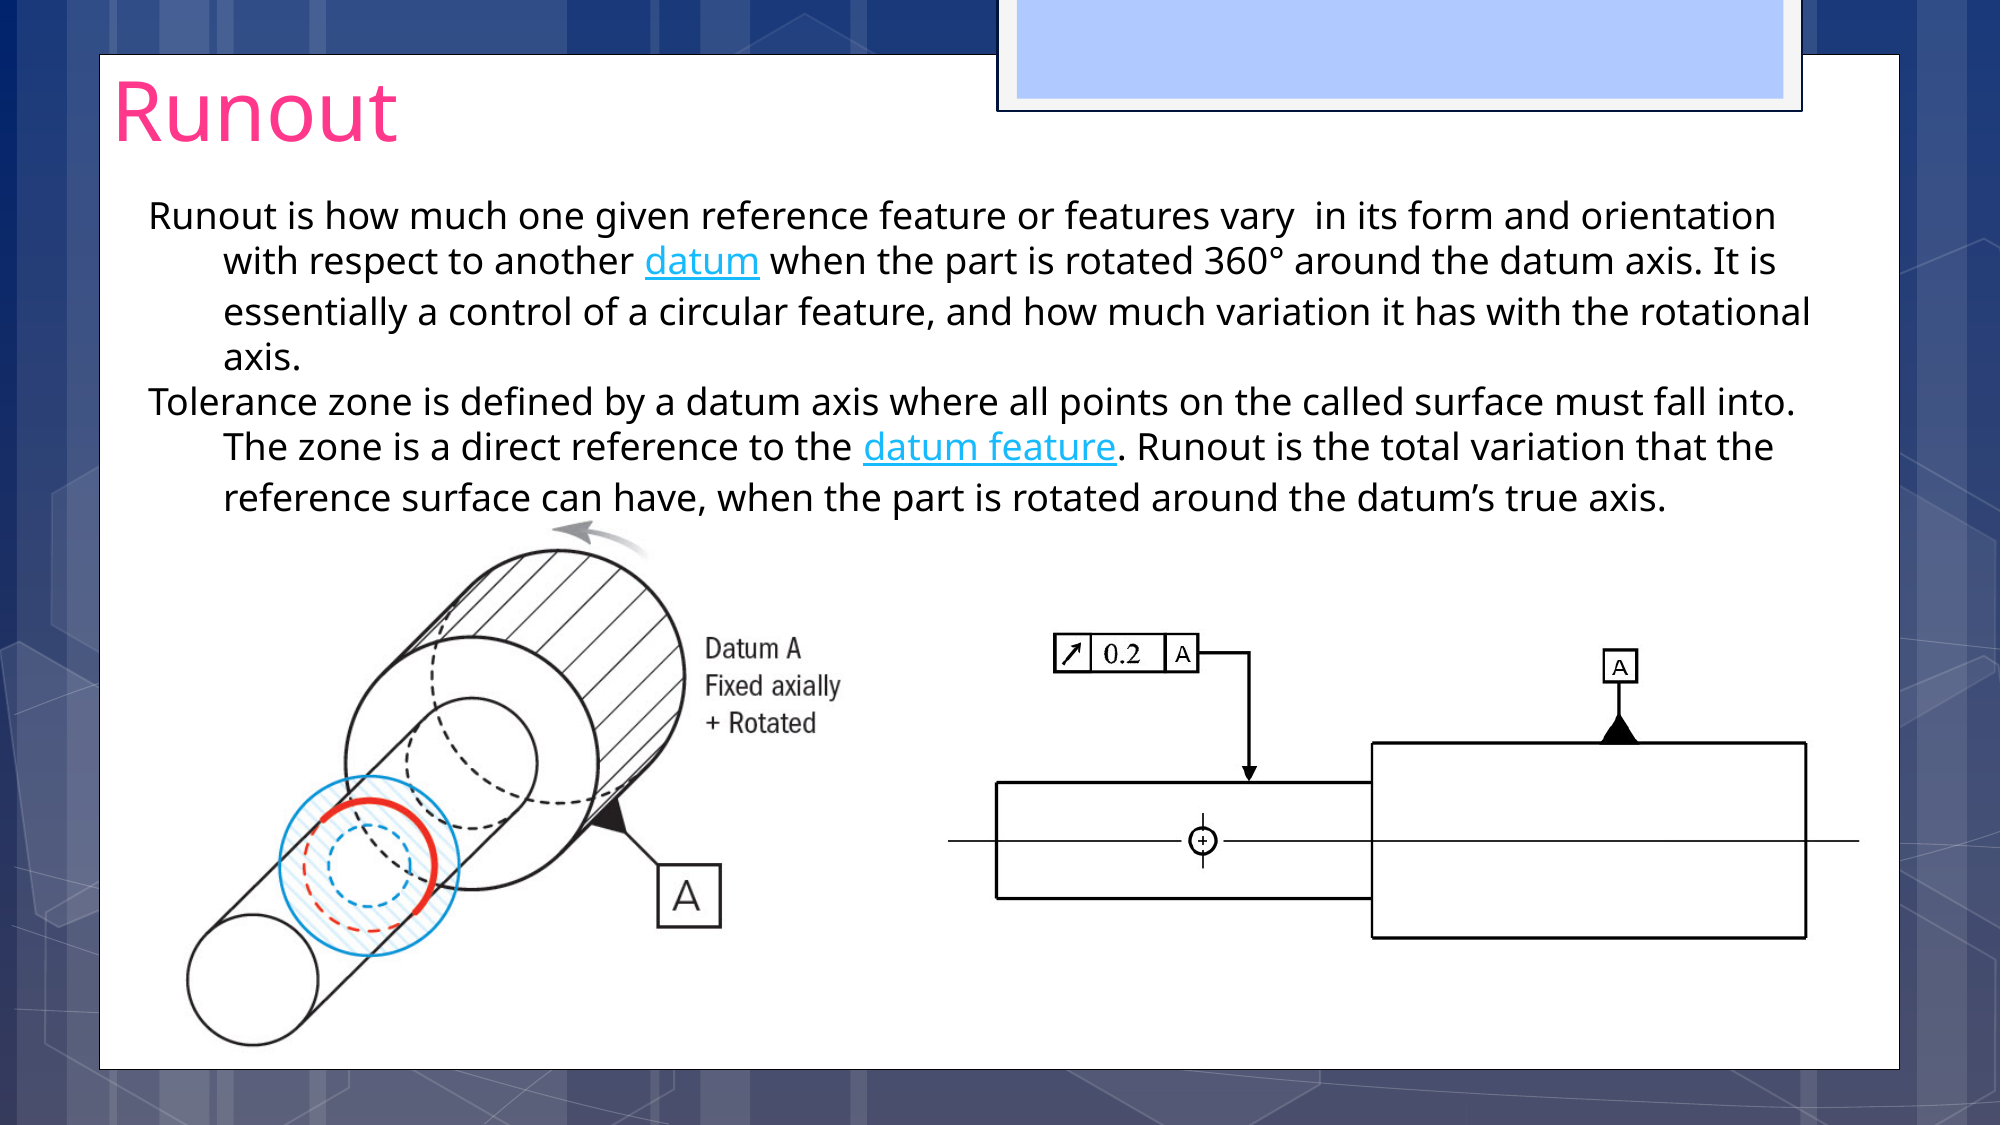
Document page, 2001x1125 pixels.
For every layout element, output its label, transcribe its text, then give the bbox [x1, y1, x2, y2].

title Runout [96, 0, 1634, 166]
picture [936, 569, 1869, 1002]
text_box Runout is how much one given reference feature or features vary in its form and orientation with respect to another datum when the part is rotated 360° around the datum axis. It is essentially a control of a circular feature, and how much variation it has with the rotational axis. Tolerance zone is defined by a datum axis where all points on the called surface must fall into. The zone is a direct reference to the datum feature. Runout is the total variation that the reference surface can have, when the part is rotated around the datum’s true axis. [133, 184, 1869, 527]
picture [181, 517, 853, 1054]
